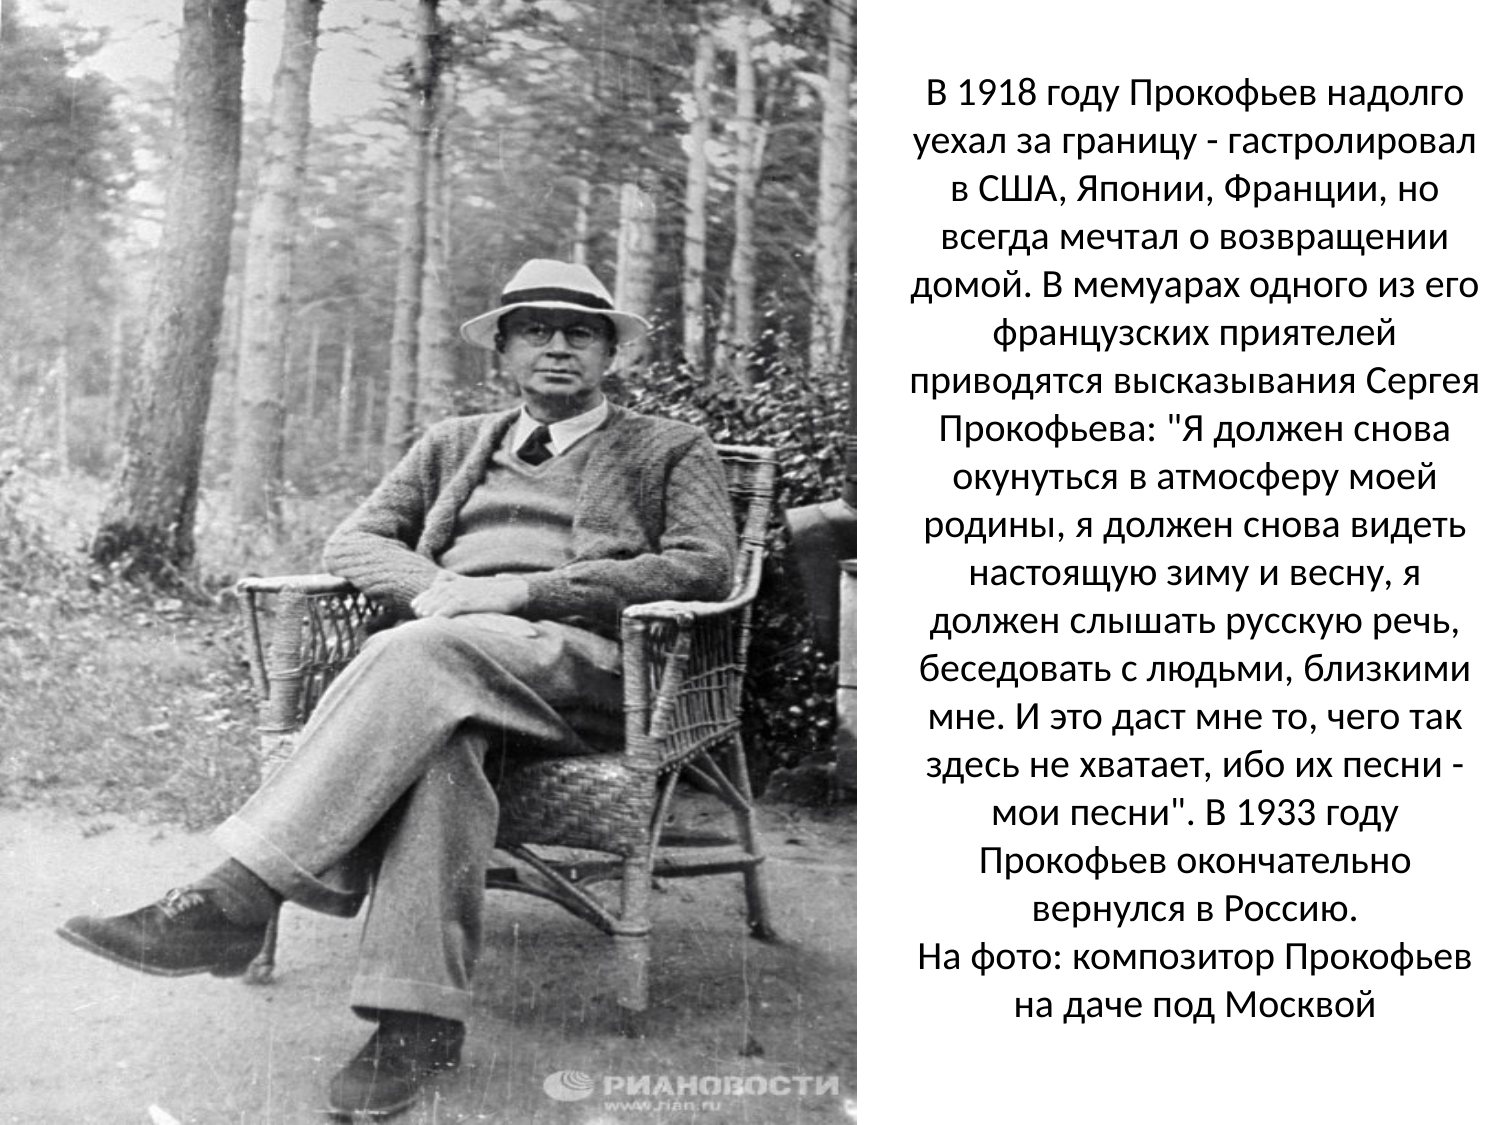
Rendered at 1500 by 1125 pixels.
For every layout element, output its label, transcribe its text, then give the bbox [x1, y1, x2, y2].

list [0, 0, 857, 1125]
title В 1918 году Прокофьев надолго уехал за границу - гастролировал в США, Японии, Франции, но всегда мечтал о возвращении домой. В мемуарах одного из его французских приятелей приводятся высказывания Сергея Прокофьева: "Я должен снова окунуться в атмосферу моей родины, я должен снова видеть настоящую зиму и весну, я должен слышать русскую речь, беседовать с людьми, близкими мне. И это даст мне то, чего так здесь не хватает, ибо их песни - мои песни". В 1933 году Прокофьев окончательно вернулся в Россию. На фото: композитор Прокофьев на даче под Москвой [890, 0, 1500, 1125]
